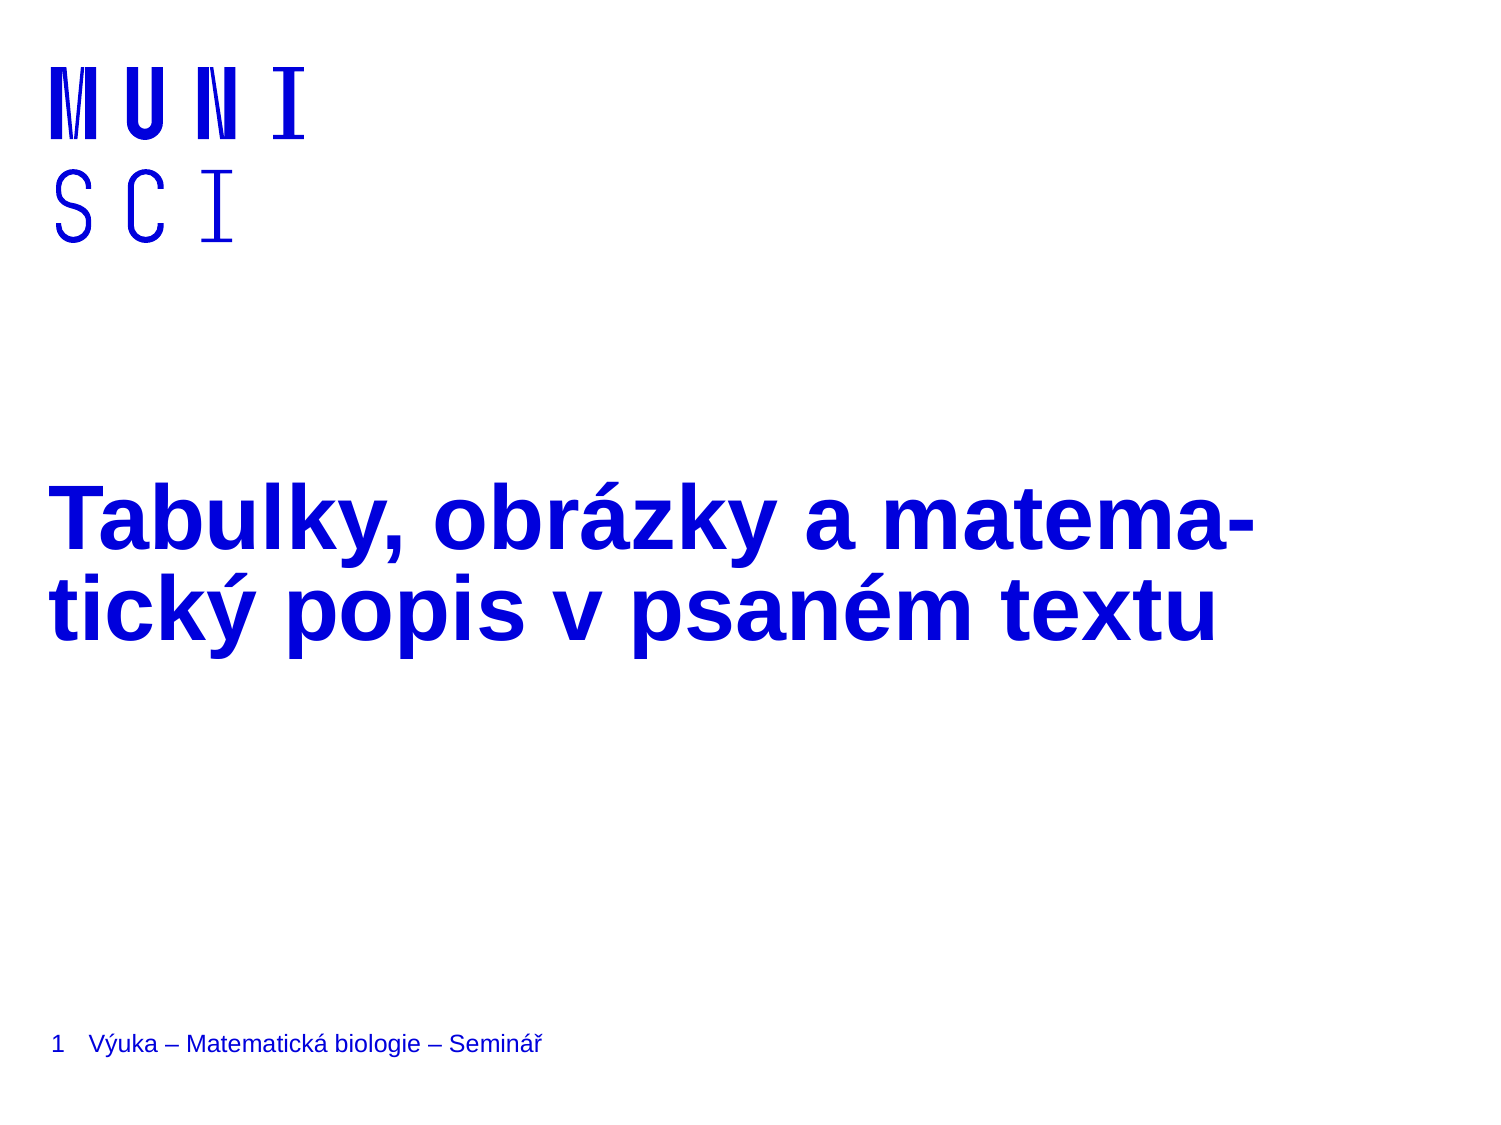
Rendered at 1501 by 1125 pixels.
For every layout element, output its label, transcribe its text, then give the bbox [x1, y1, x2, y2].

slide_number 1 [50, 1021, 82, 1063]
title Tabulky, obrázky a matema-tický popis v psaném textu [49, 475, 1448, 668]
footer Výuka – Matematická biologie – Seminář [88, 1021, 1064, 1063]
